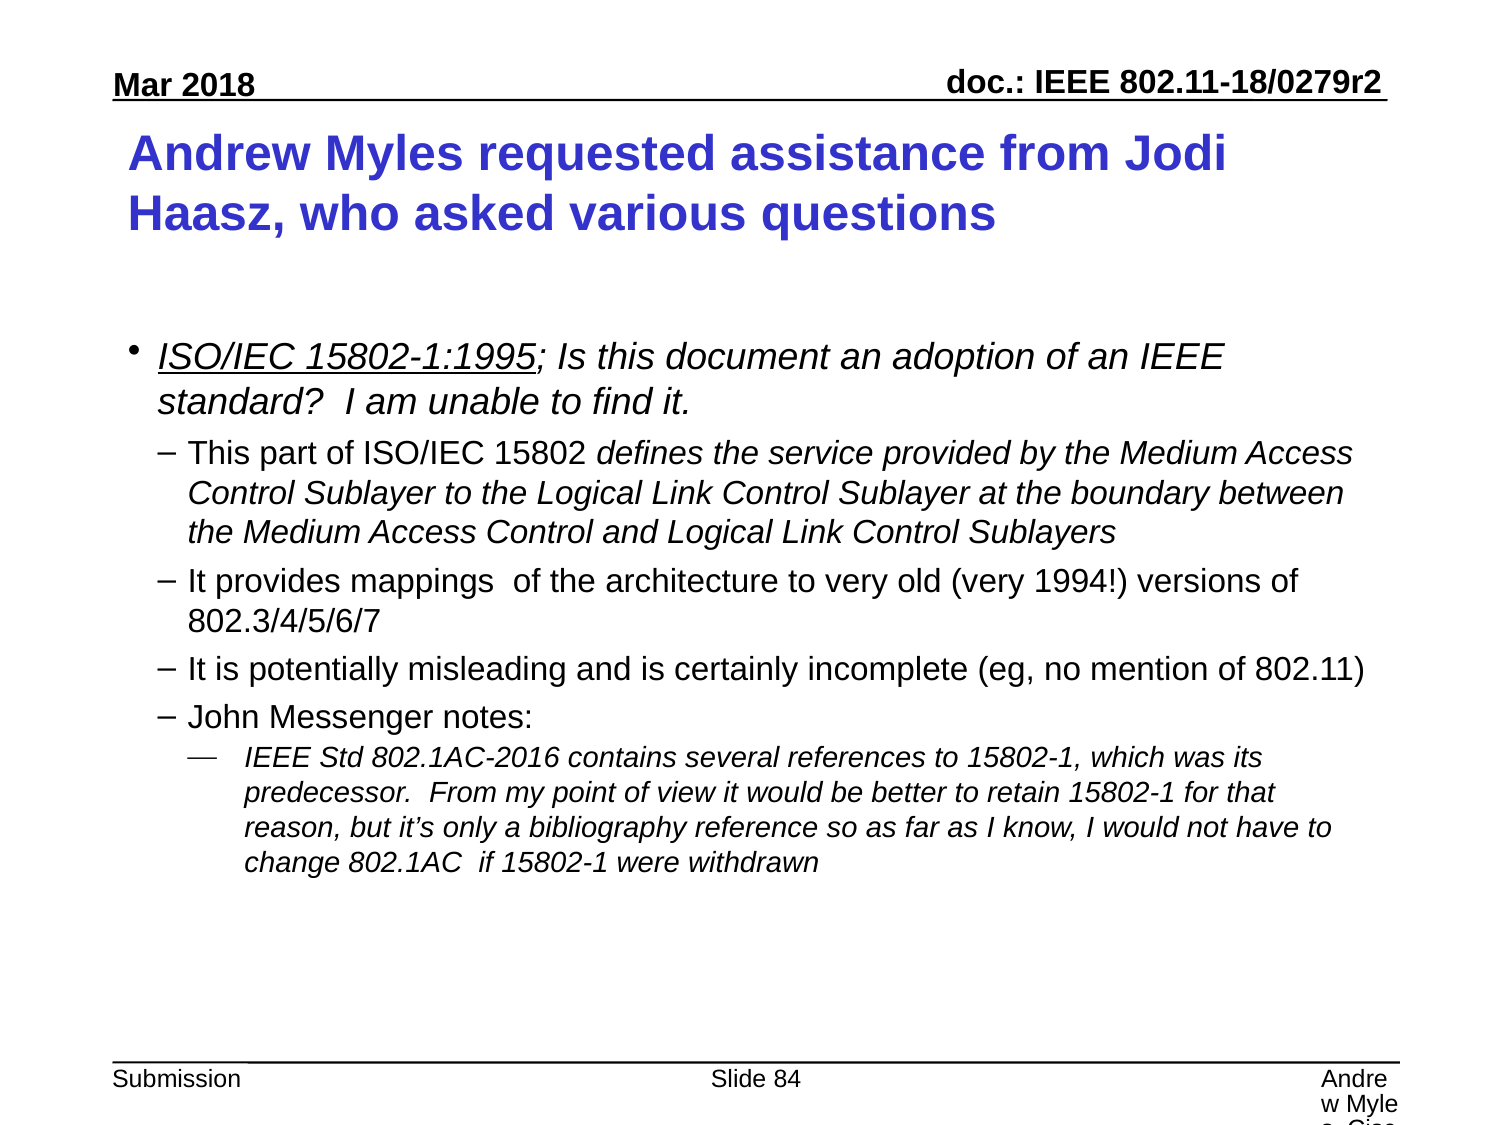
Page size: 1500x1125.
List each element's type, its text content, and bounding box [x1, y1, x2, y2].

footer Andrew Myles, Cisco [1320, 1061, 1402, 1093]
title Andrew Myles requested assistance from Jodi Haasz, who asked various questions [112, 112, 1388, 288]
slide_number Slide 84 [709, 1061, 803, 1093]
list ISO/IEC 15802-1:1995; Is this document an adoption of an IEEE standard? I am unable to find it. This part of ISO/IEC 15802 defines the service provided by the Medium Access Control Sublayer to the Logical Link Control Sublayer at the boundary between the Medium Access Control and Logical Link Control Sublayers It provides mappings of the architecture to very old (very 1994!) versions of 802.3/4/5/6/7 It is potentially misleading and is certainly incomplete (eg, no mention of 802.11) John Messenger notes: IEEE Std 802.1AC-2016 contains several references to 15802-1, which was its predecessor. From my point of view it would be better to retain 15802-1 for that reason, but it’s only a bibliography reference so as far as I know, I would not have to change 802.1AC if 15802-1 were withdrawn [112, 324, 1388, 1000]
